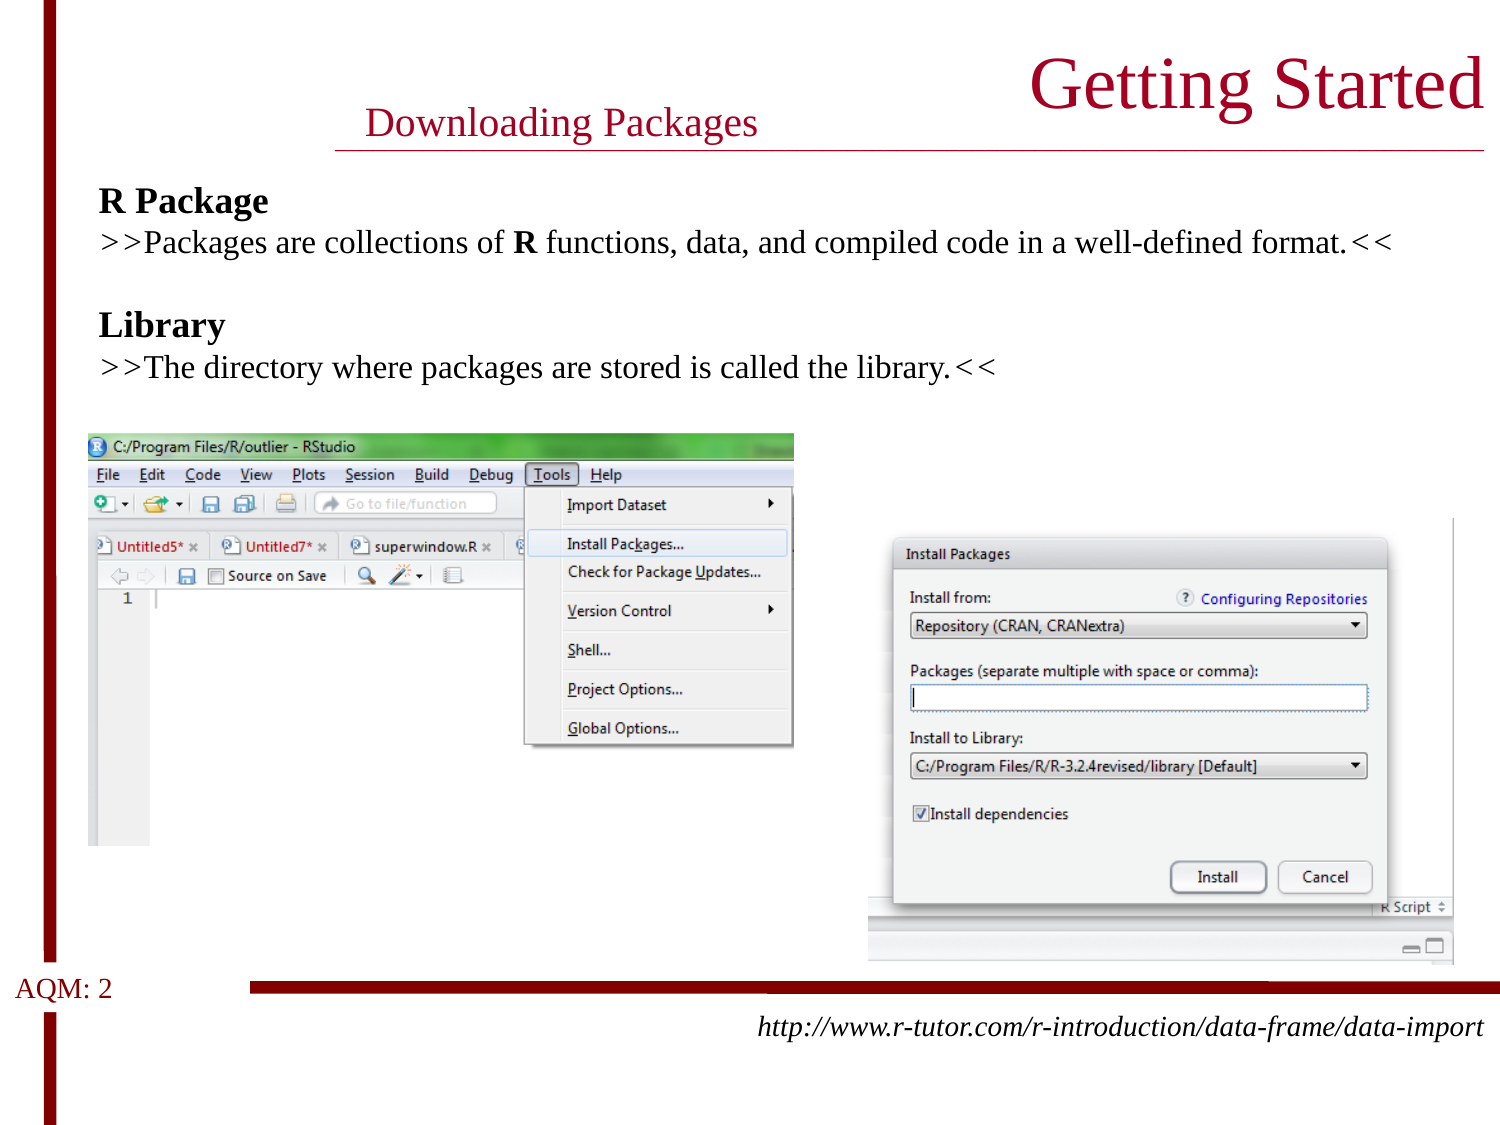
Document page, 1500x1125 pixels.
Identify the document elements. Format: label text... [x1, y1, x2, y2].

text_box R Package >>Packages are collections of R functions, data, and compiled code in a well-defined format.<< Library >>The directory where packages are stored is called the library.<< [83, 168, 1500, 941]
title Getting Started ____________________________________________________________________________________________ [150, 0, 1500, 168]
picture [867, 518, 1454, 965]
text_box AQM: 2 [0, 962, 250, 1013]
picture [88, 432, 794, 847]
text_box http://www.r-tutor.com/r-introduction/data-frame/data-import [237, 999, 1500, 1050]
text_box Downloading Packages [349, 87, 863, 153]
